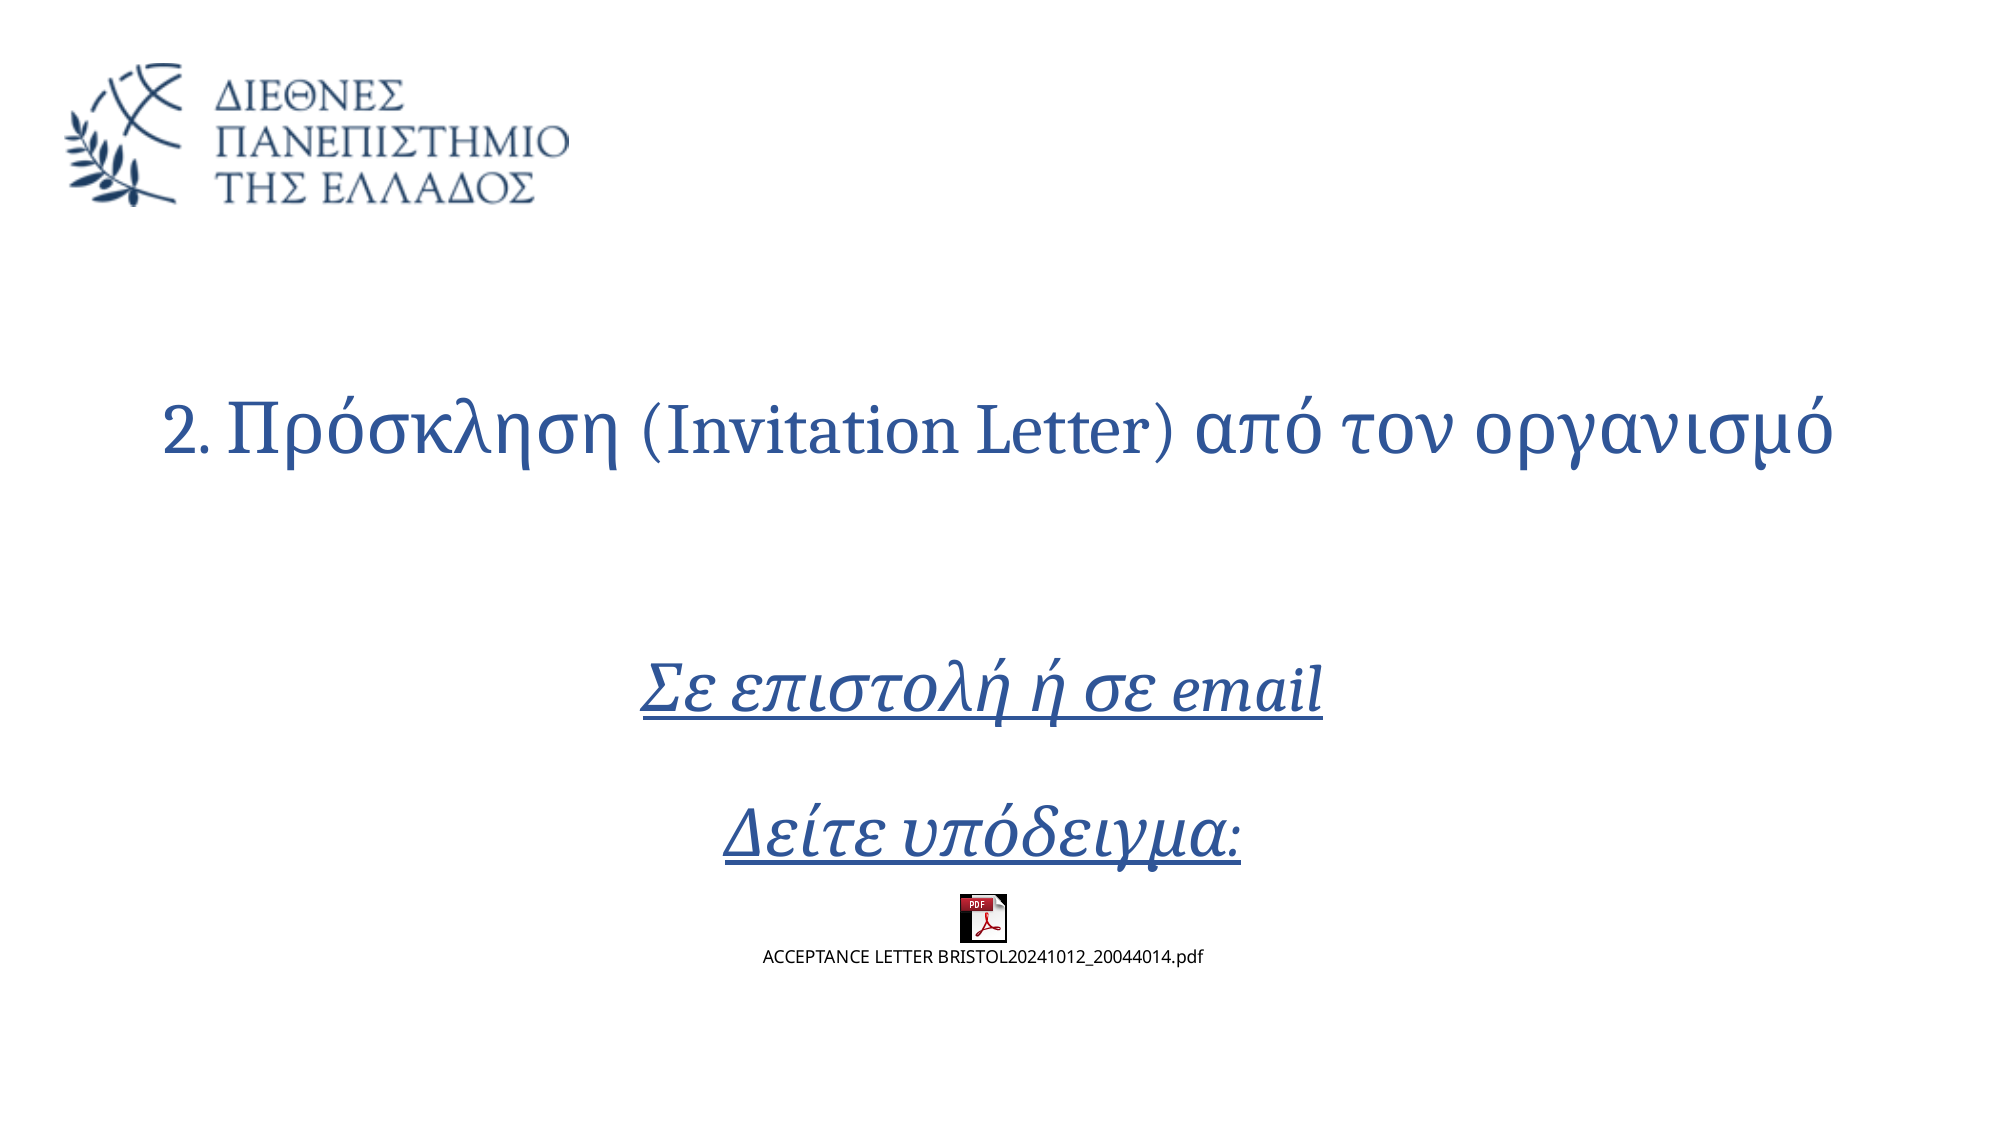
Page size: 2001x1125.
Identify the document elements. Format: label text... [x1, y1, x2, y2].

picture [63, 63, 569, 207]
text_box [717, 895, 1249, 977]
text_box Σε επιστολή ή σε email Δείτε υπόδειγμα: [263, 646, 1704, 912]
title 2. Πρόσκληση (Invitation Letter) από τον οργανισμό [142, 333, 1858, 477]
